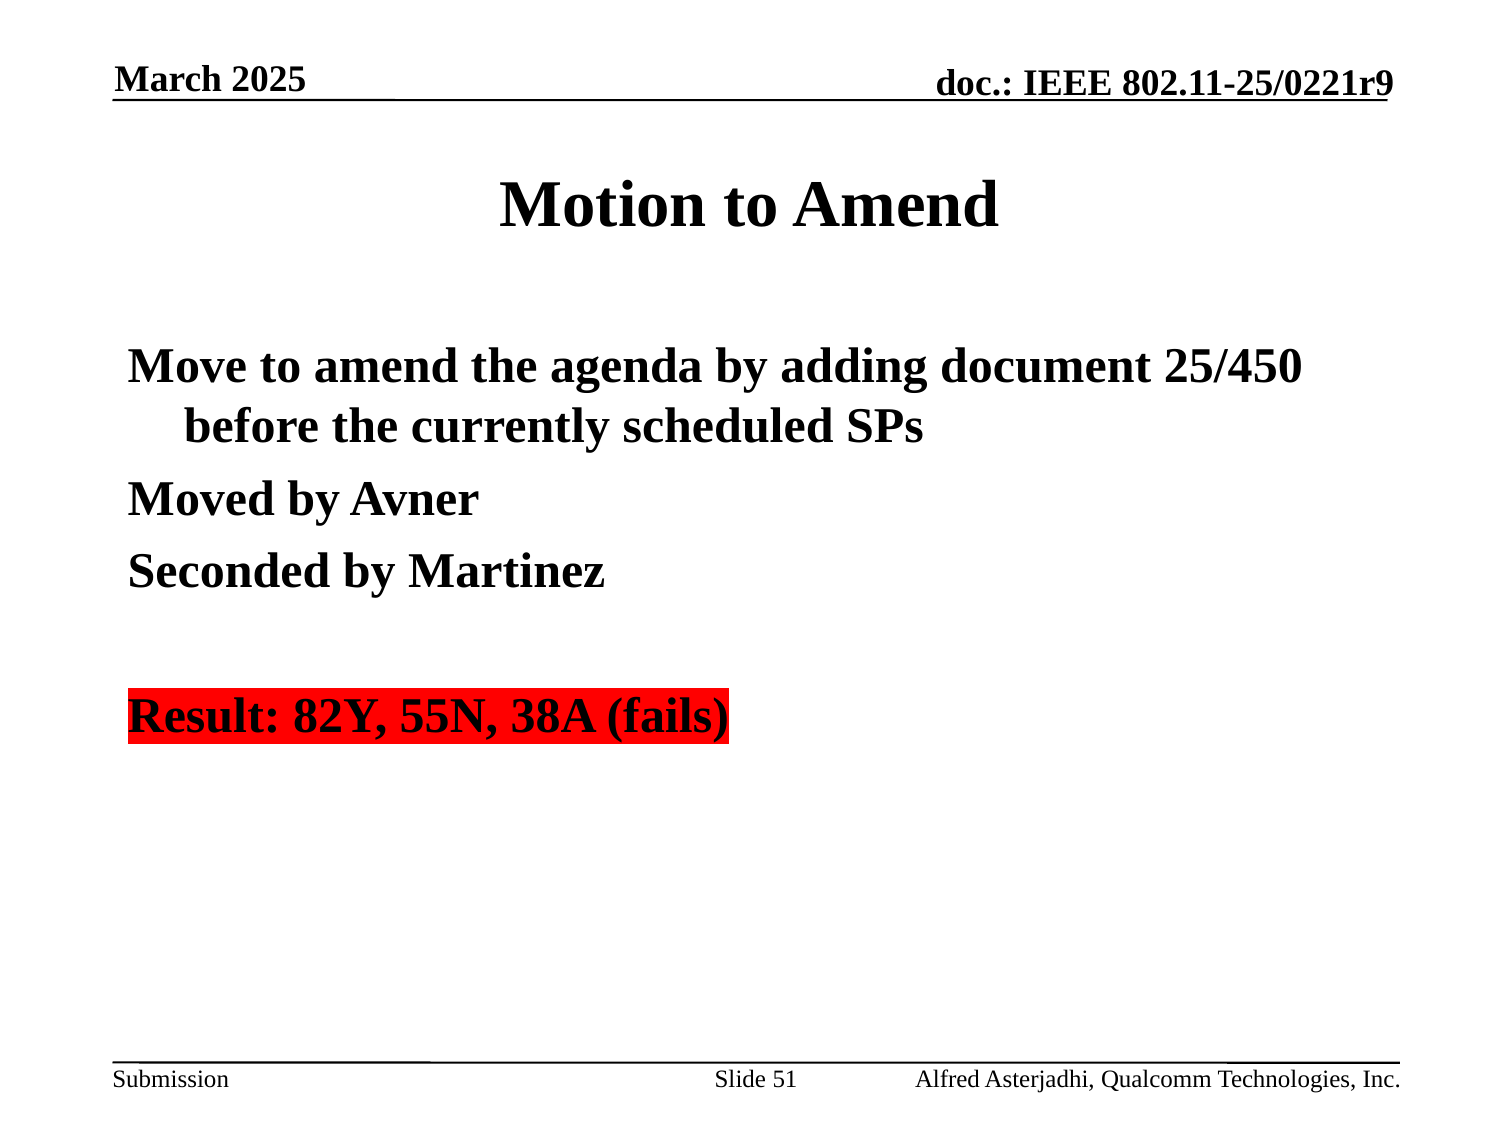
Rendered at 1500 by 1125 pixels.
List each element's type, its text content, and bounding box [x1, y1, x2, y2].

slide_number Slide 51 [712, 1061, 800, 1123]
list Move to amend the agenda by adding document 25/450 before the currently scheduled SPs Moved by Avner Seconded by Martinez Result: 82Y, 55N, 38A (fails) [112, 324, 1388, 1000]
footer Alfred Asterjadhi, Qualcomm Technologies, Inc. [878, 1061, 1402, 1093]
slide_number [114, 54, 423, 100]
title Motion to Amend [112, 112, 1388, 288]
